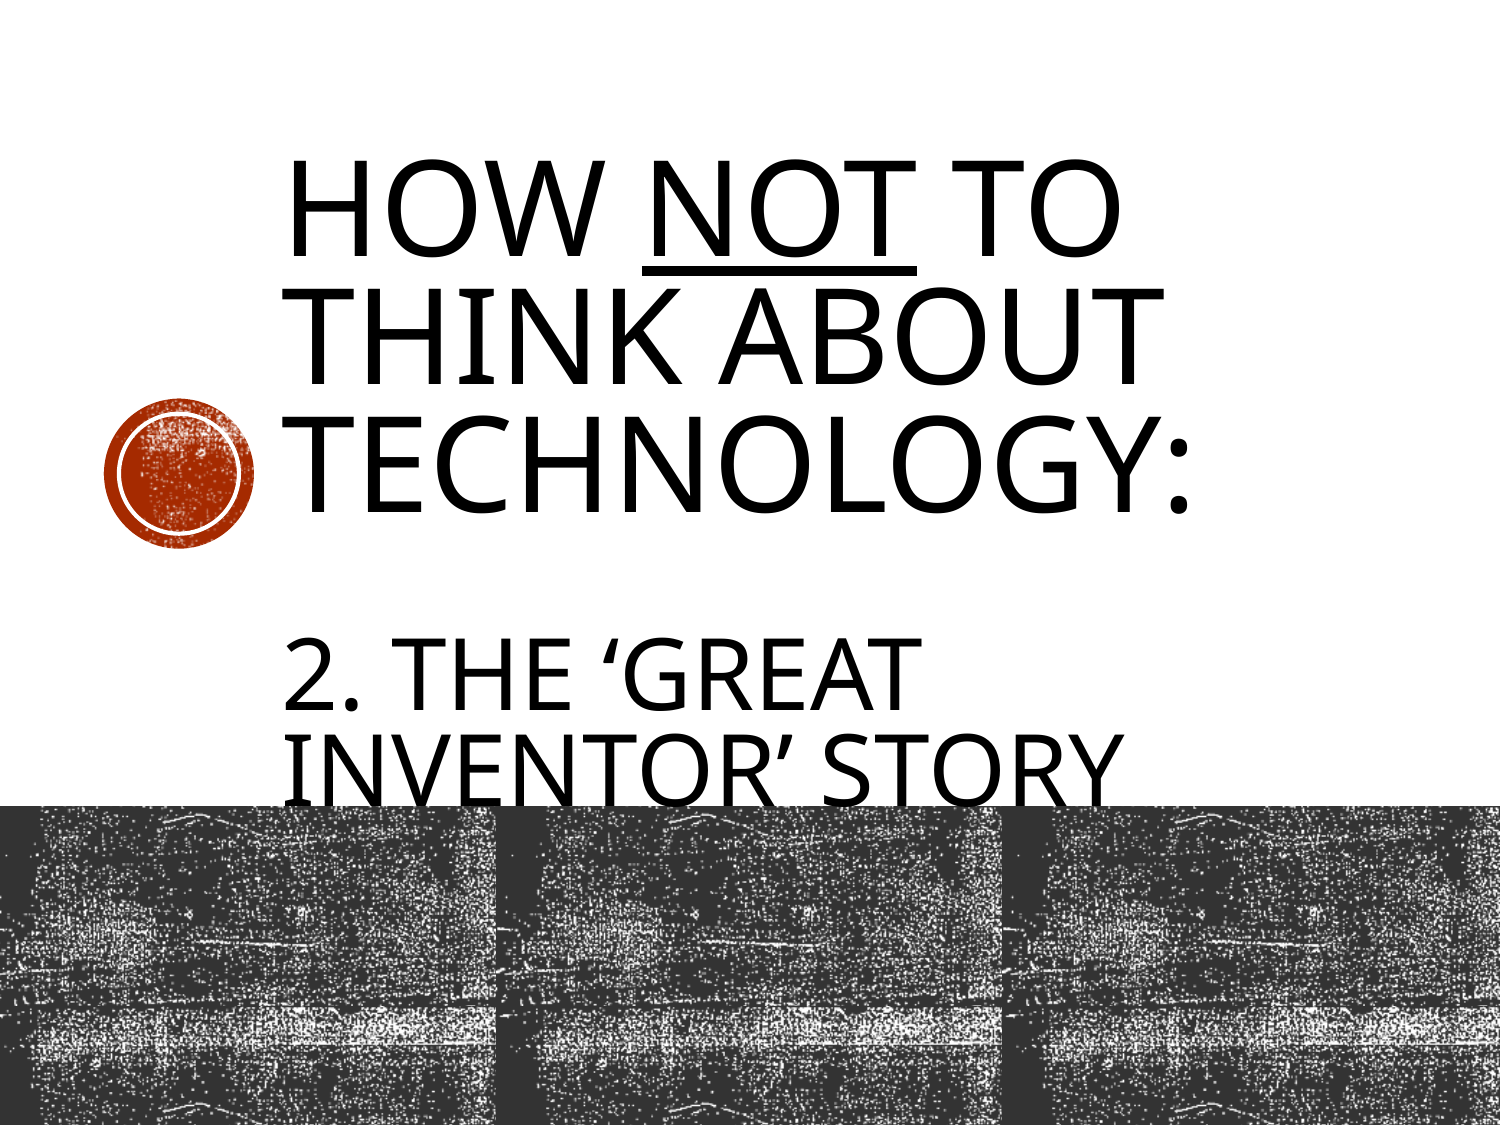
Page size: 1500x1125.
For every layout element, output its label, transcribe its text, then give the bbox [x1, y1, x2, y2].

title How not to think about technology: 2. The ‘Great Inventor’ story [266, 201, 1409, 779]
